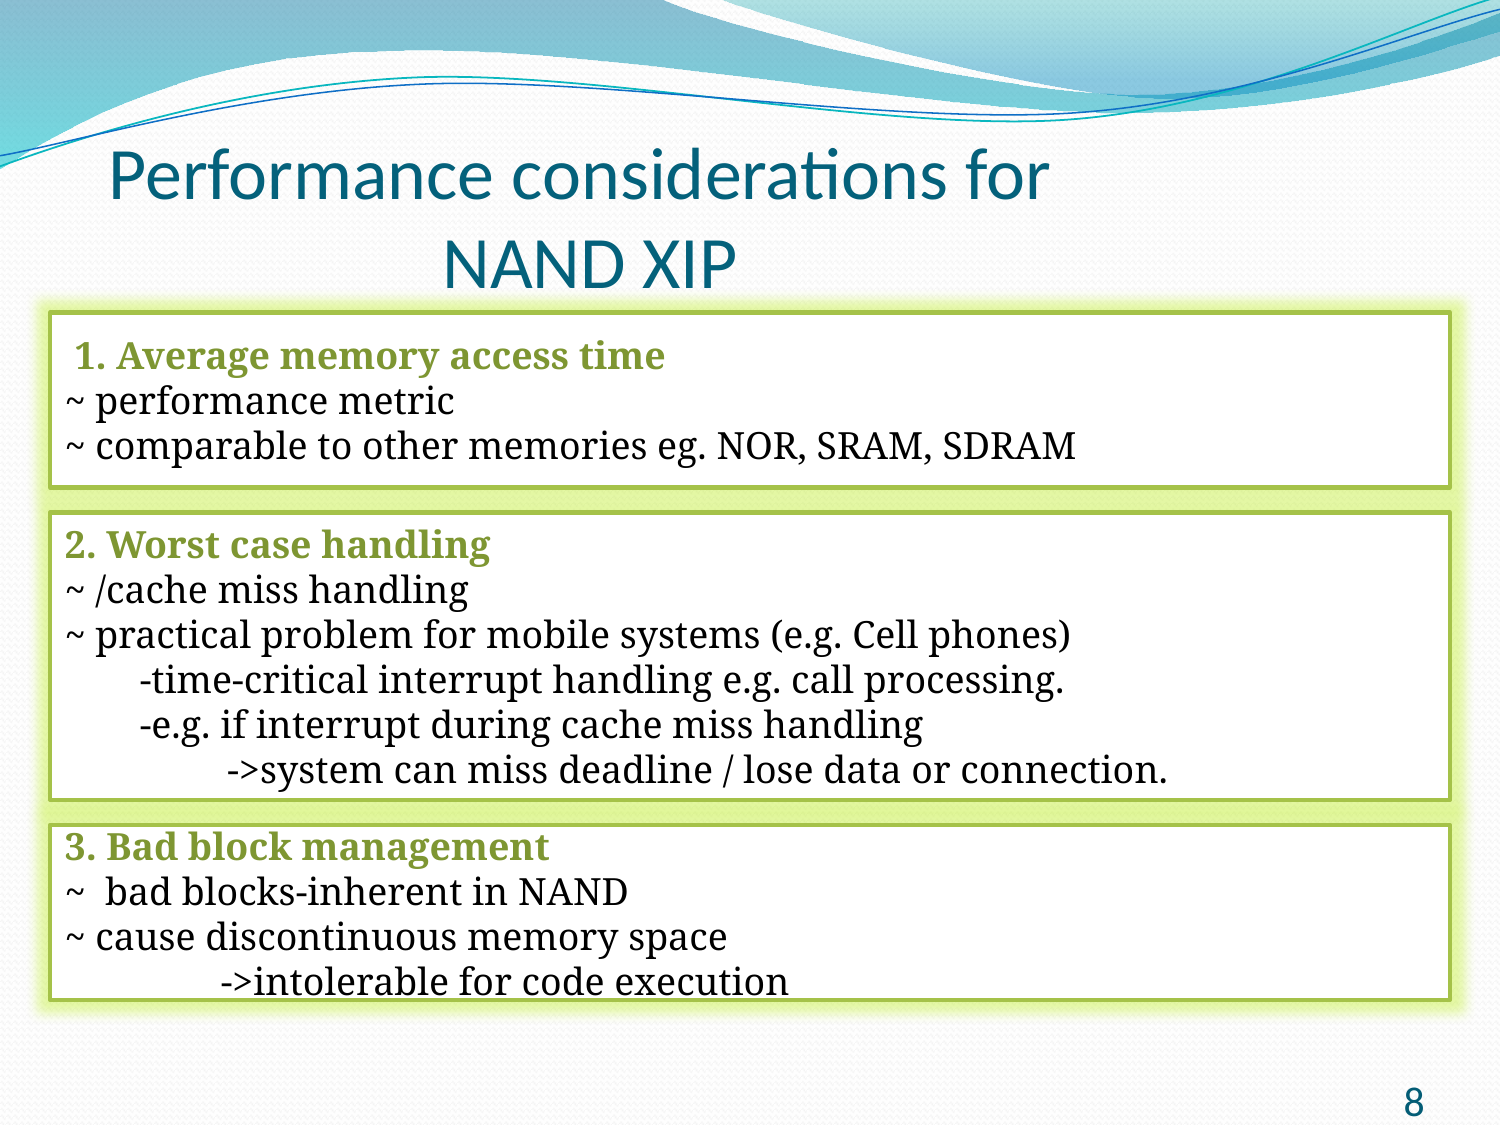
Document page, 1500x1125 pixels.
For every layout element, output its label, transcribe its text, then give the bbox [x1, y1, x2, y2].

text_box 1. Average memory access time ~ performance metric ~ comparable to other memories eg. NOR, SRAM, SDRAM [48, 310, 1452, 490]
slide_number 8 [1237, 1042, 1425, 1125]
text_box 2. Worst case handling ~ /cache miss handling ~ practical problem for mobile systems (e.g. Cell phones) -time-critical interrupt handling e.g. call processing. -e.g. if interrupt during cache miss handling ->system can miss deadline / lose data or connection. [48, 510, 1452, 802]
text_box 3. Bad block management ~ bad blocks-inherent in NAND ~ cause discontinuous memory space ->intolerable for code execution [48, 823, 1452, 1002]
title Performance considerations for NAND XIP [75, 115, 1425, 301]
